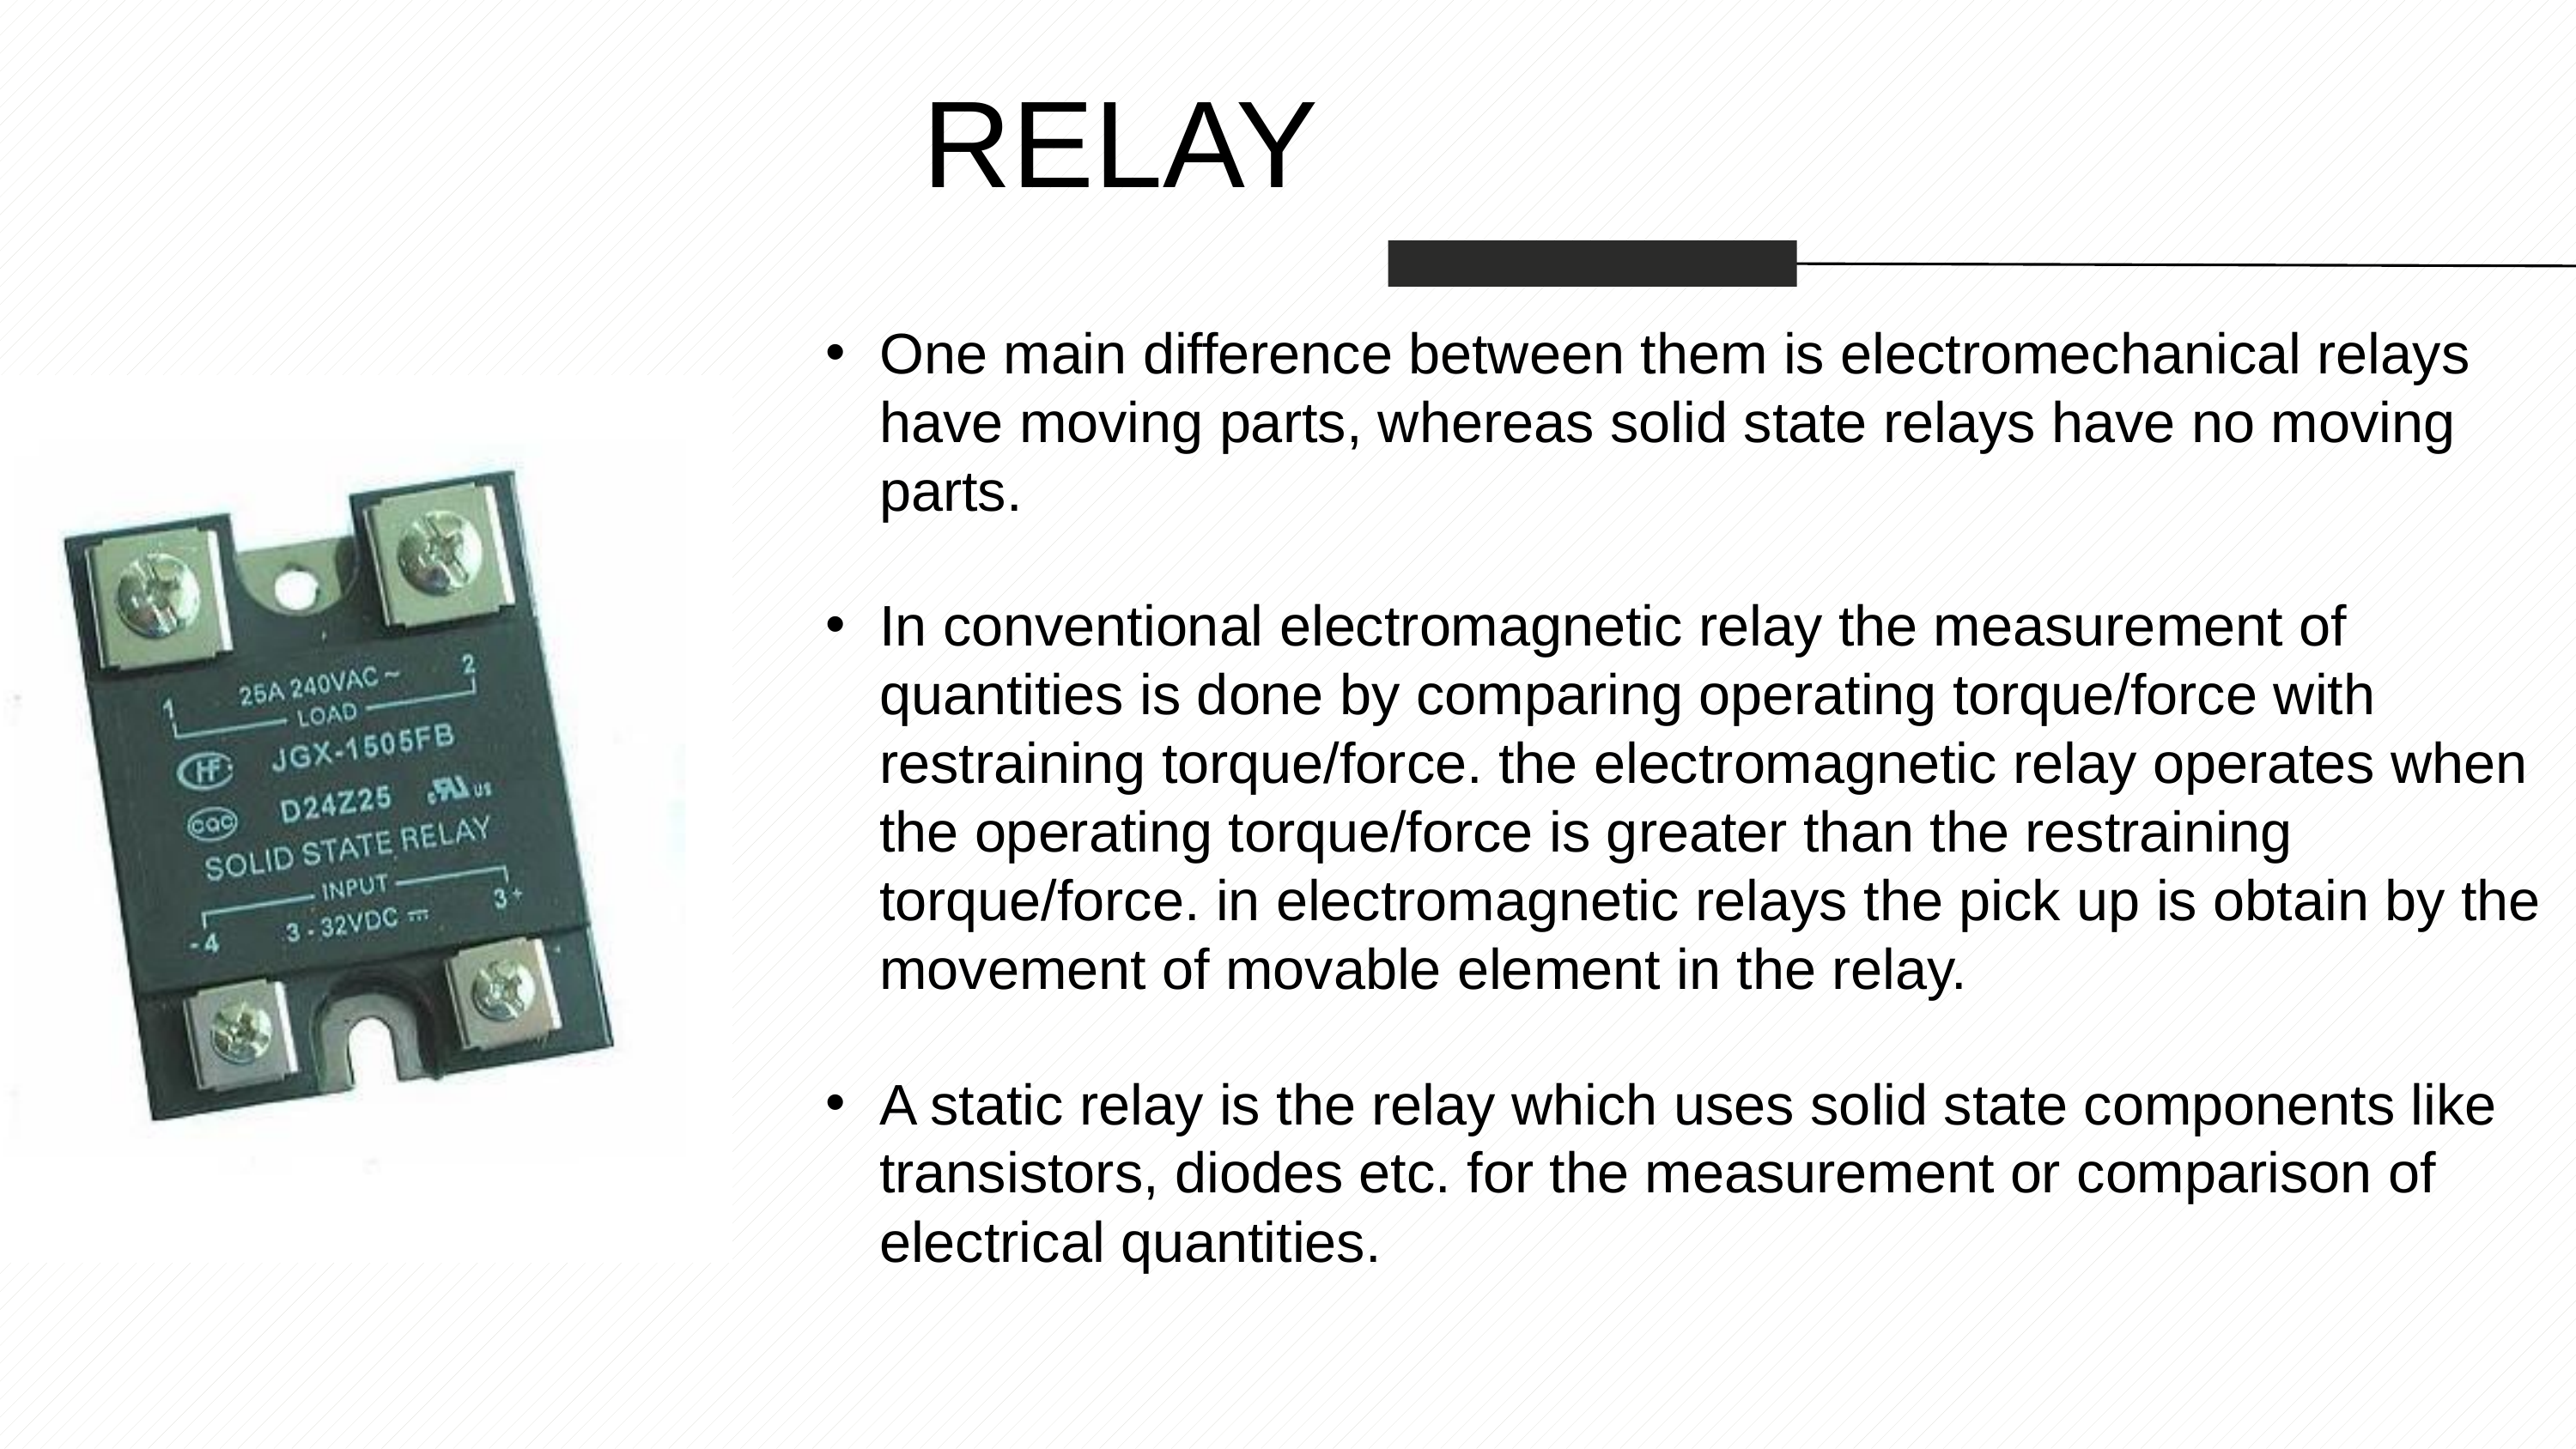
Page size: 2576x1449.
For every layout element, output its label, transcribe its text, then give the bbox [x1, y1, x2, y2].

text_box One main difference between them is electromechanical relays have moving parts, whereas solid state relays have no moving parts. In conventional electromagnetic relay the measurement of quantities is done by comparing operating torque/force with restraining torque/force. the electromagnetic relay operates when the operating torque/force is greater than the restraining torque/force. in electromagnetic relays the pick up is obtain by the movement of movable element in the relay. A static relay is the relay which uses solid state components like transistors, diodes etc. for the measurement or comparison of electrical quantities. [772, 316, 2548, 1274]
text_box [1388, 240, 1797, 287]
text_box RELAY [922, 72, 2576, 216]
picture [0, 375, 733, 1264]
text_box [1762, 263, 2576, 267]
